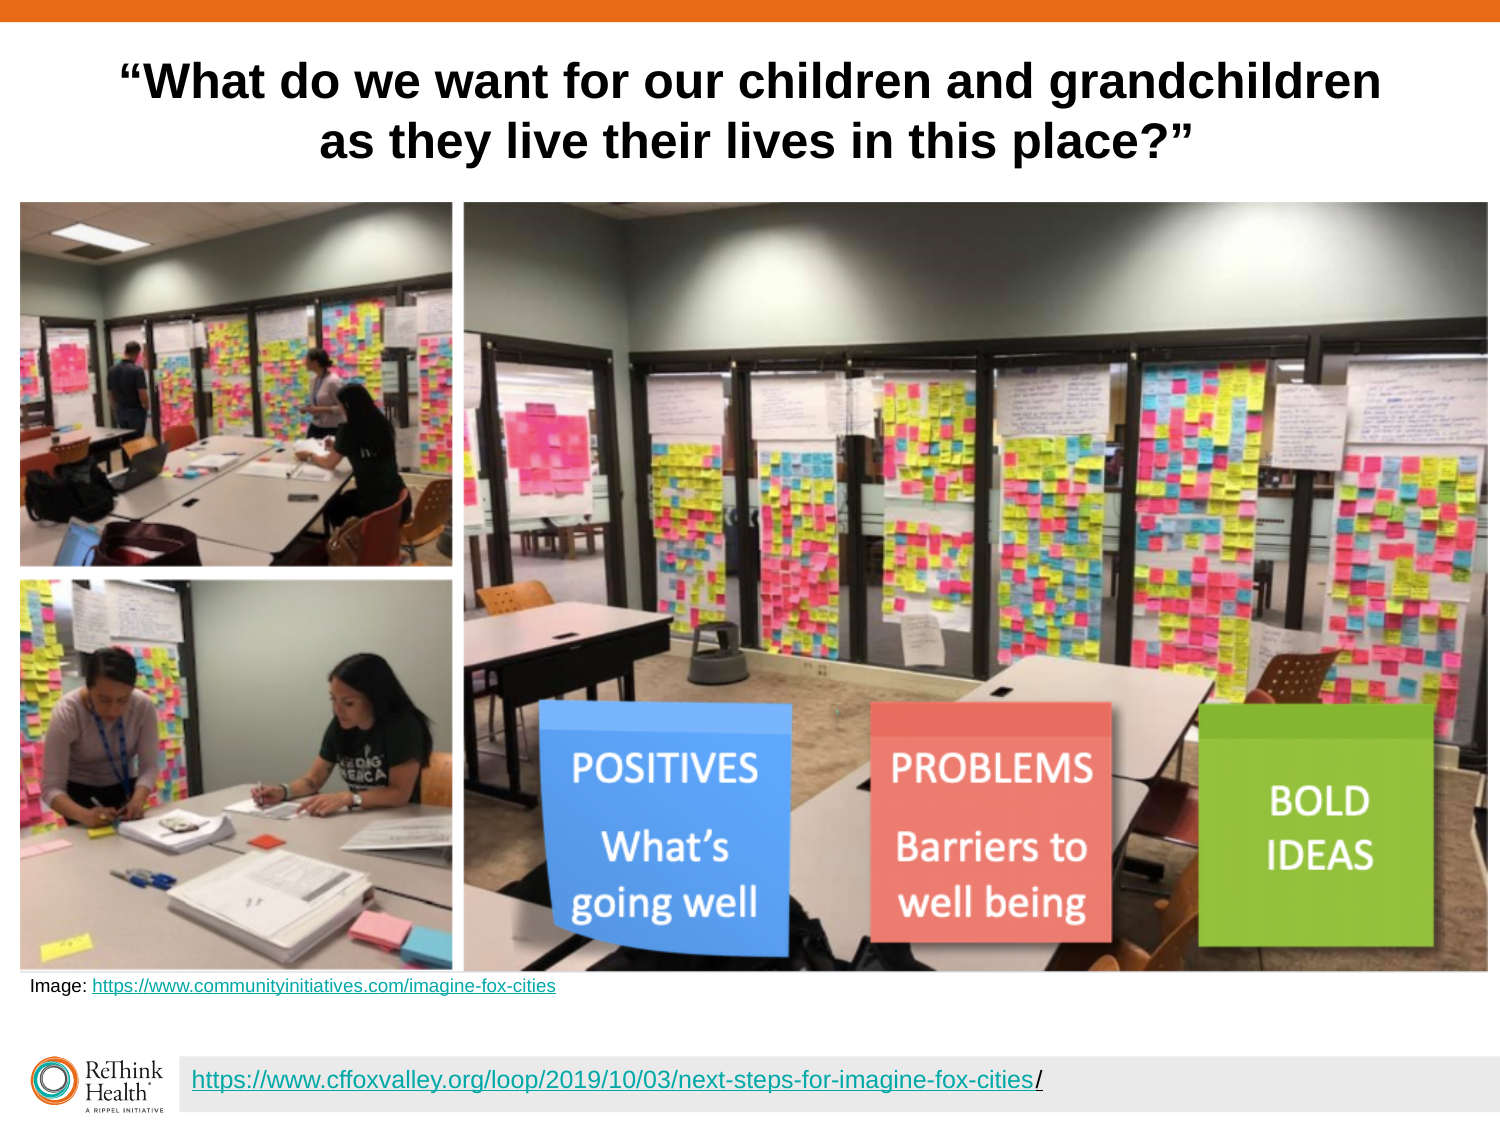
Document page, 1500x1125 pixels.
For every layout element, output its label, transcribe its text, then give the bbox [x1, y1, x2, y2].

text_box Image: https://www.communityinitiatives.com/imagine-fox-cities [14, 993, 1187, 1004]
text_box “What do we want for our children and grandchildren as they live their lives in this place?” [63, 41, 1452, 177]
text_box https://www.cffoxvalley.org/loop/2019/10/03/next-steps-for-imagine-fox-cities/ [176, 1055, 1067, 1101]
picture [14, 198, 1500, 993]
picture [30, 1056, 1500, 1113]
